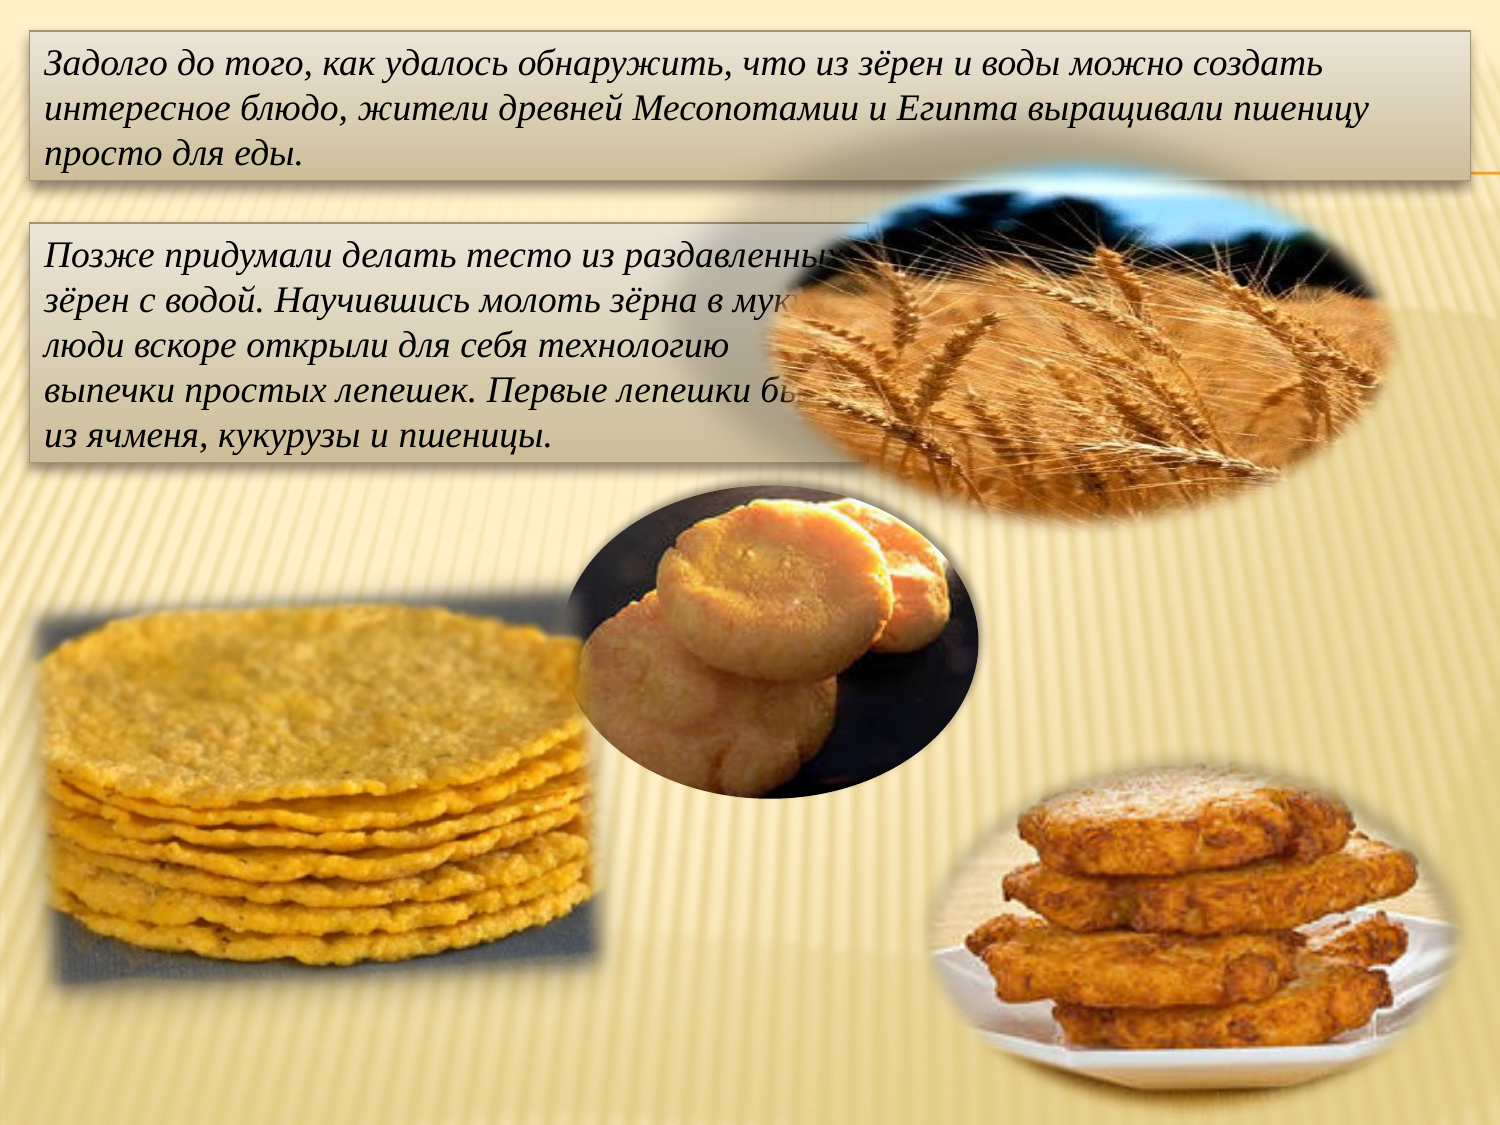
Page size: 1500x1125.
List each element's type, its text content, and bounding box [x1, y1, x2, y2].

text_box Задолго до того, как удалось обнаружить, что из зёрен и воды можно создать интересное блюдо, жители древней Месопотамии и Египта выращивали пшеницу просто для еды. [29, 30, 1471, 181]
picture [28, 148, 1471, 1125]
text_box Позже придумали делать тесто из раздавленных зёрен с водой. Научившись молоть зёрна в муку, люди вскоре открыли для себя технологию выпечки простых лепешек. Первые лепешки были из ячменя, кукурузы и пшеницы. [29, 222, 739, 463]
